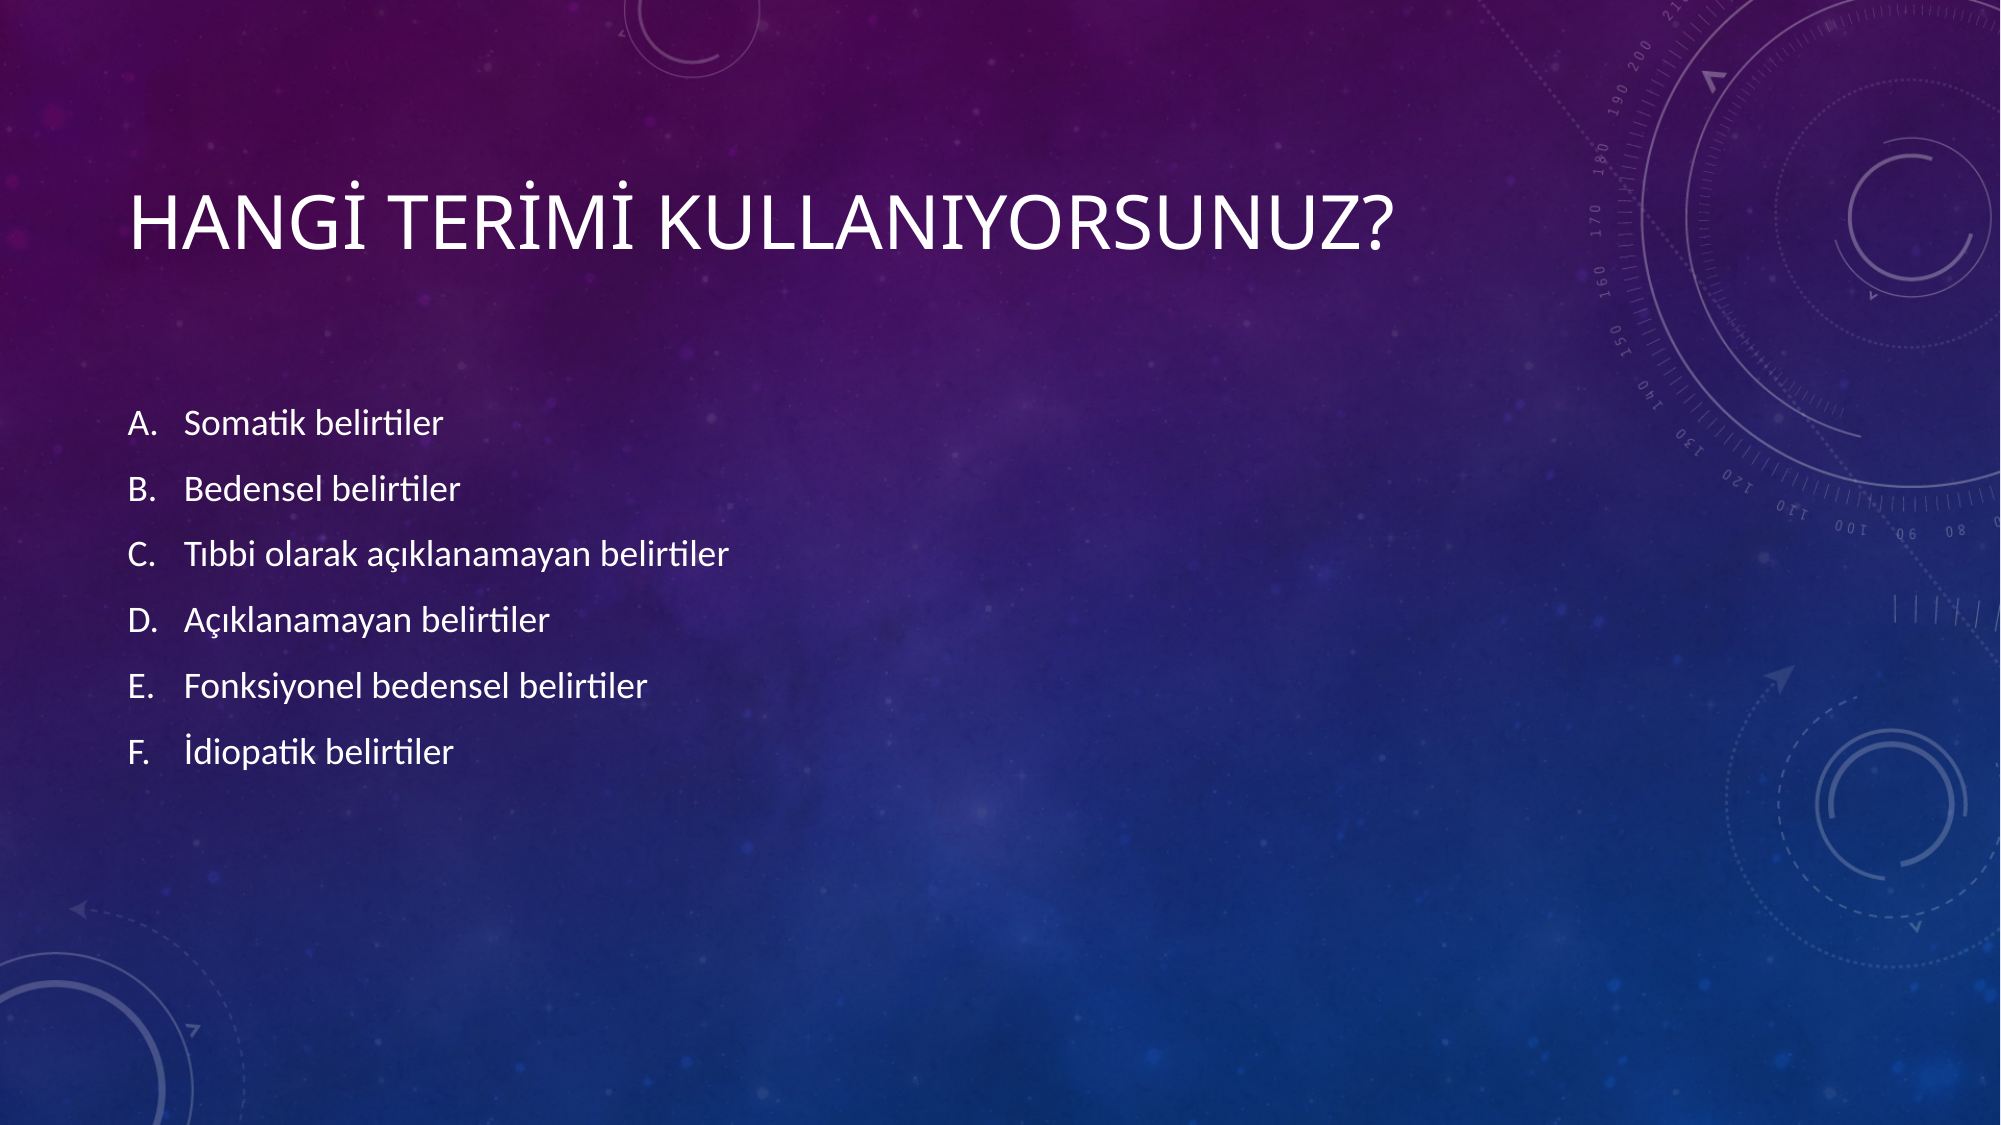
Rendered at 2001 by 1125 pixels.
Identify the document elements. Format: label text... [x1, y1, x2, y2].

list Somatik belirtiler Bedensel belirtiler Tıbbi olarak açıklanamayan belirtiler Açıklanamayan belirtiler Fonksiyonel bedensel belirtiler İdiopatik belirtiler [112, 351, 1775, 950]
picture [0, 0, 2001, 1125]
title Hangi terimi kullanıyorsunuz? [112, 99, 1775, 339]
